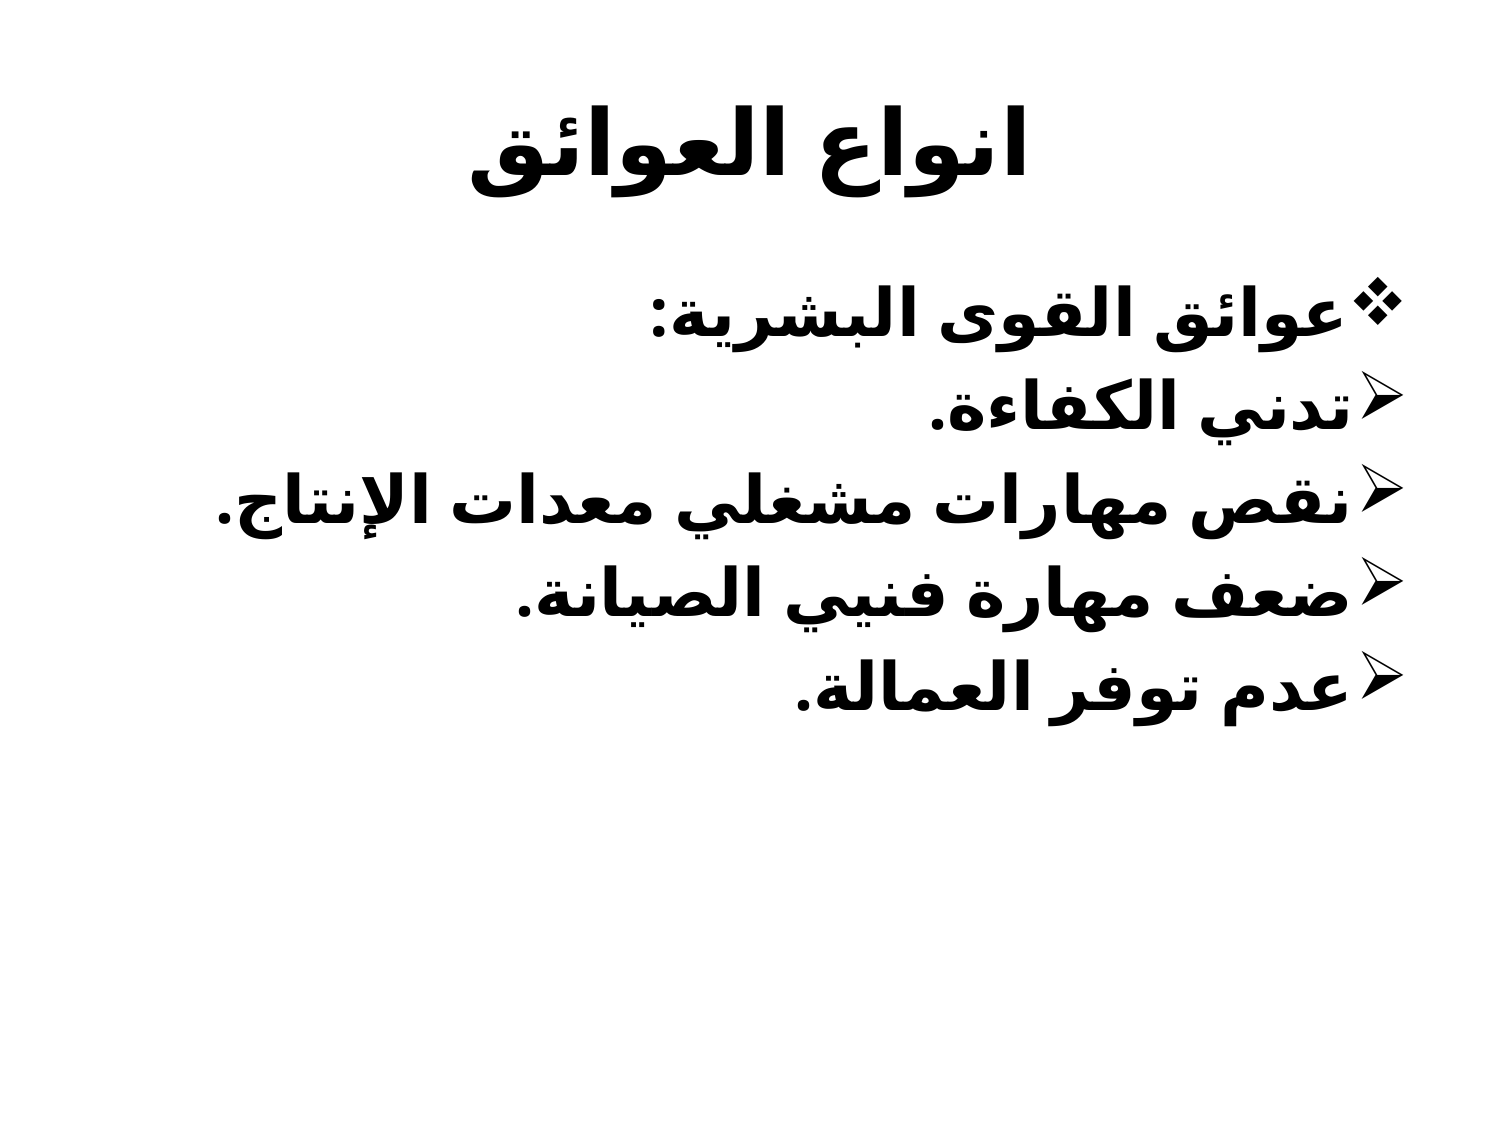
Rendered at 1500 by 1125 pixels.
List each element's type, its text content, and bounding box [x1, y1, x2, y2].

title انواع العوائق [75, 45, 1425, 233]
list عوائق القوى البشرية: تدني الكفاءة. نقص مهارات مشغلي معدات الإنتاج. ضعف مهارة فنيي الصيانة. عدم توفر العمالة. [75, 262, 1425, 1005]
